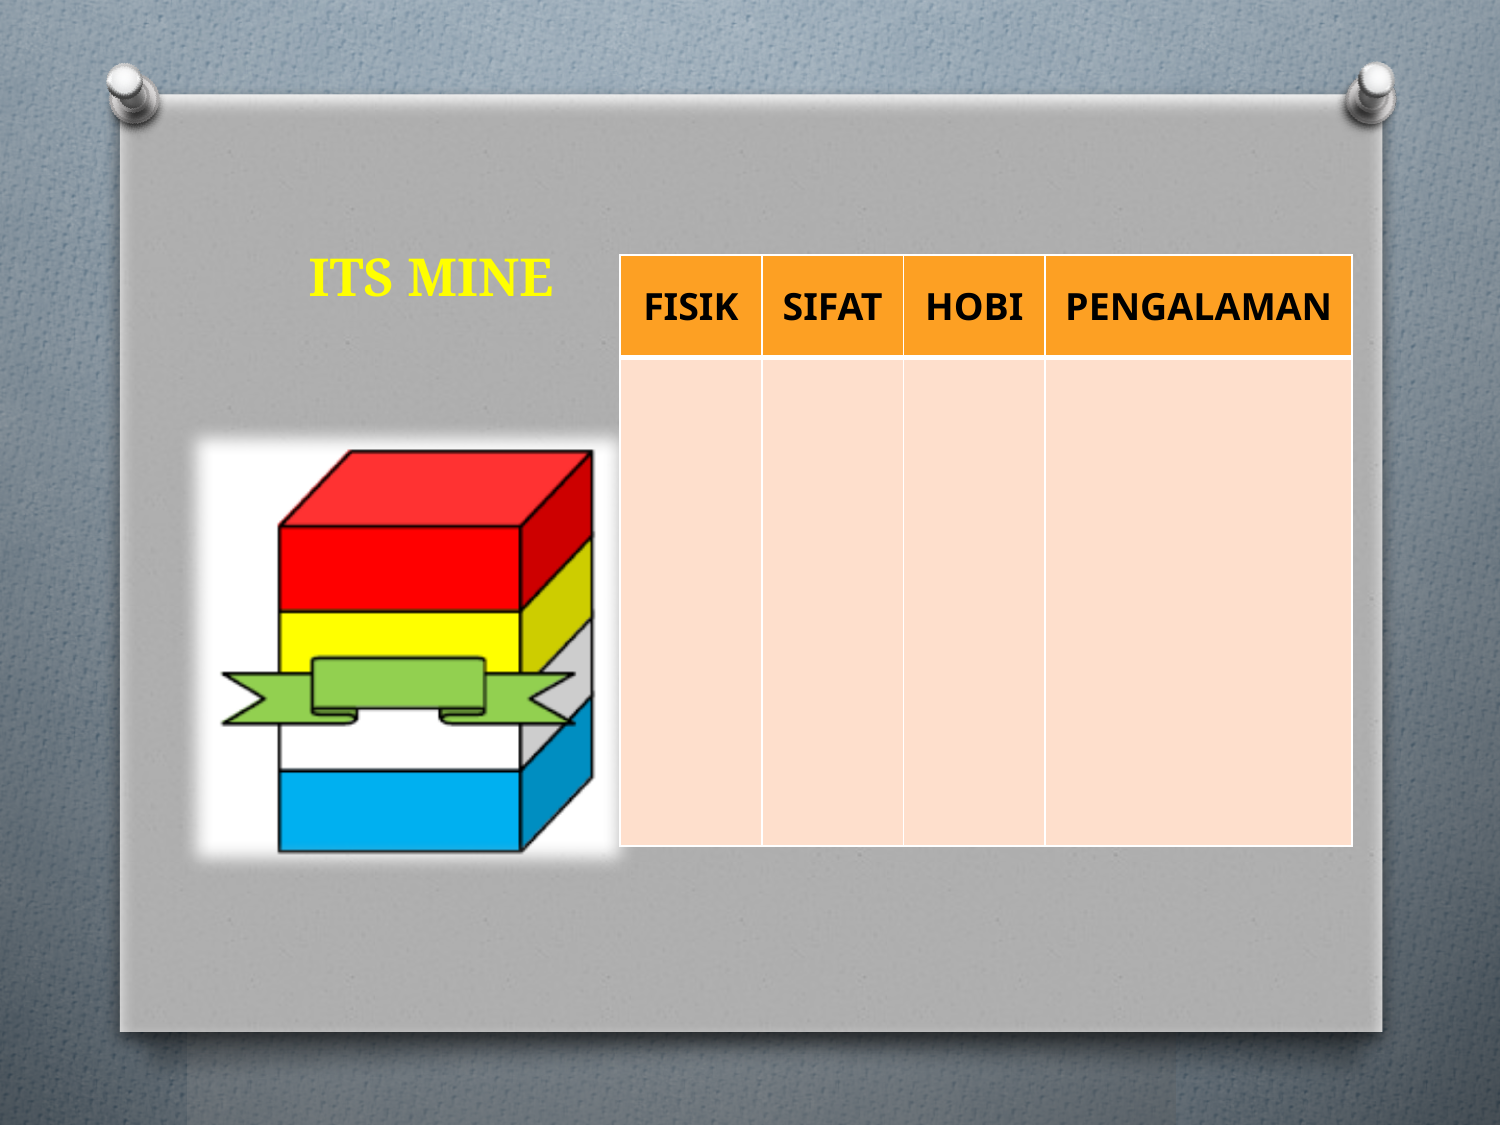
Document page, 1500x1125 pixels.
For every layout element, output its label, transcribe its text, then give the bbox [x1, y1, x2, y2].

picture [1317, 35, 1439, 156]
table_header SIFAT [763, 256, 903, 355]
table_header HOBI [904, 256, 1044, 355]
picture [75, 29, 198, 153]
table_cell [1046, 360, 1351, 845]
table_cell [904, 360, 1044, 845]
table_cell [621, 360, 761, 845]
table_header FISIK [621, 256, 761, 355]
table_cell [763, 360, 903, 845]
title ITS MINE [171, 236, 691, 315]
table_header PENGALAMAN [1046, 256, 1351, 355]
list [177, 420, 638, 875]
